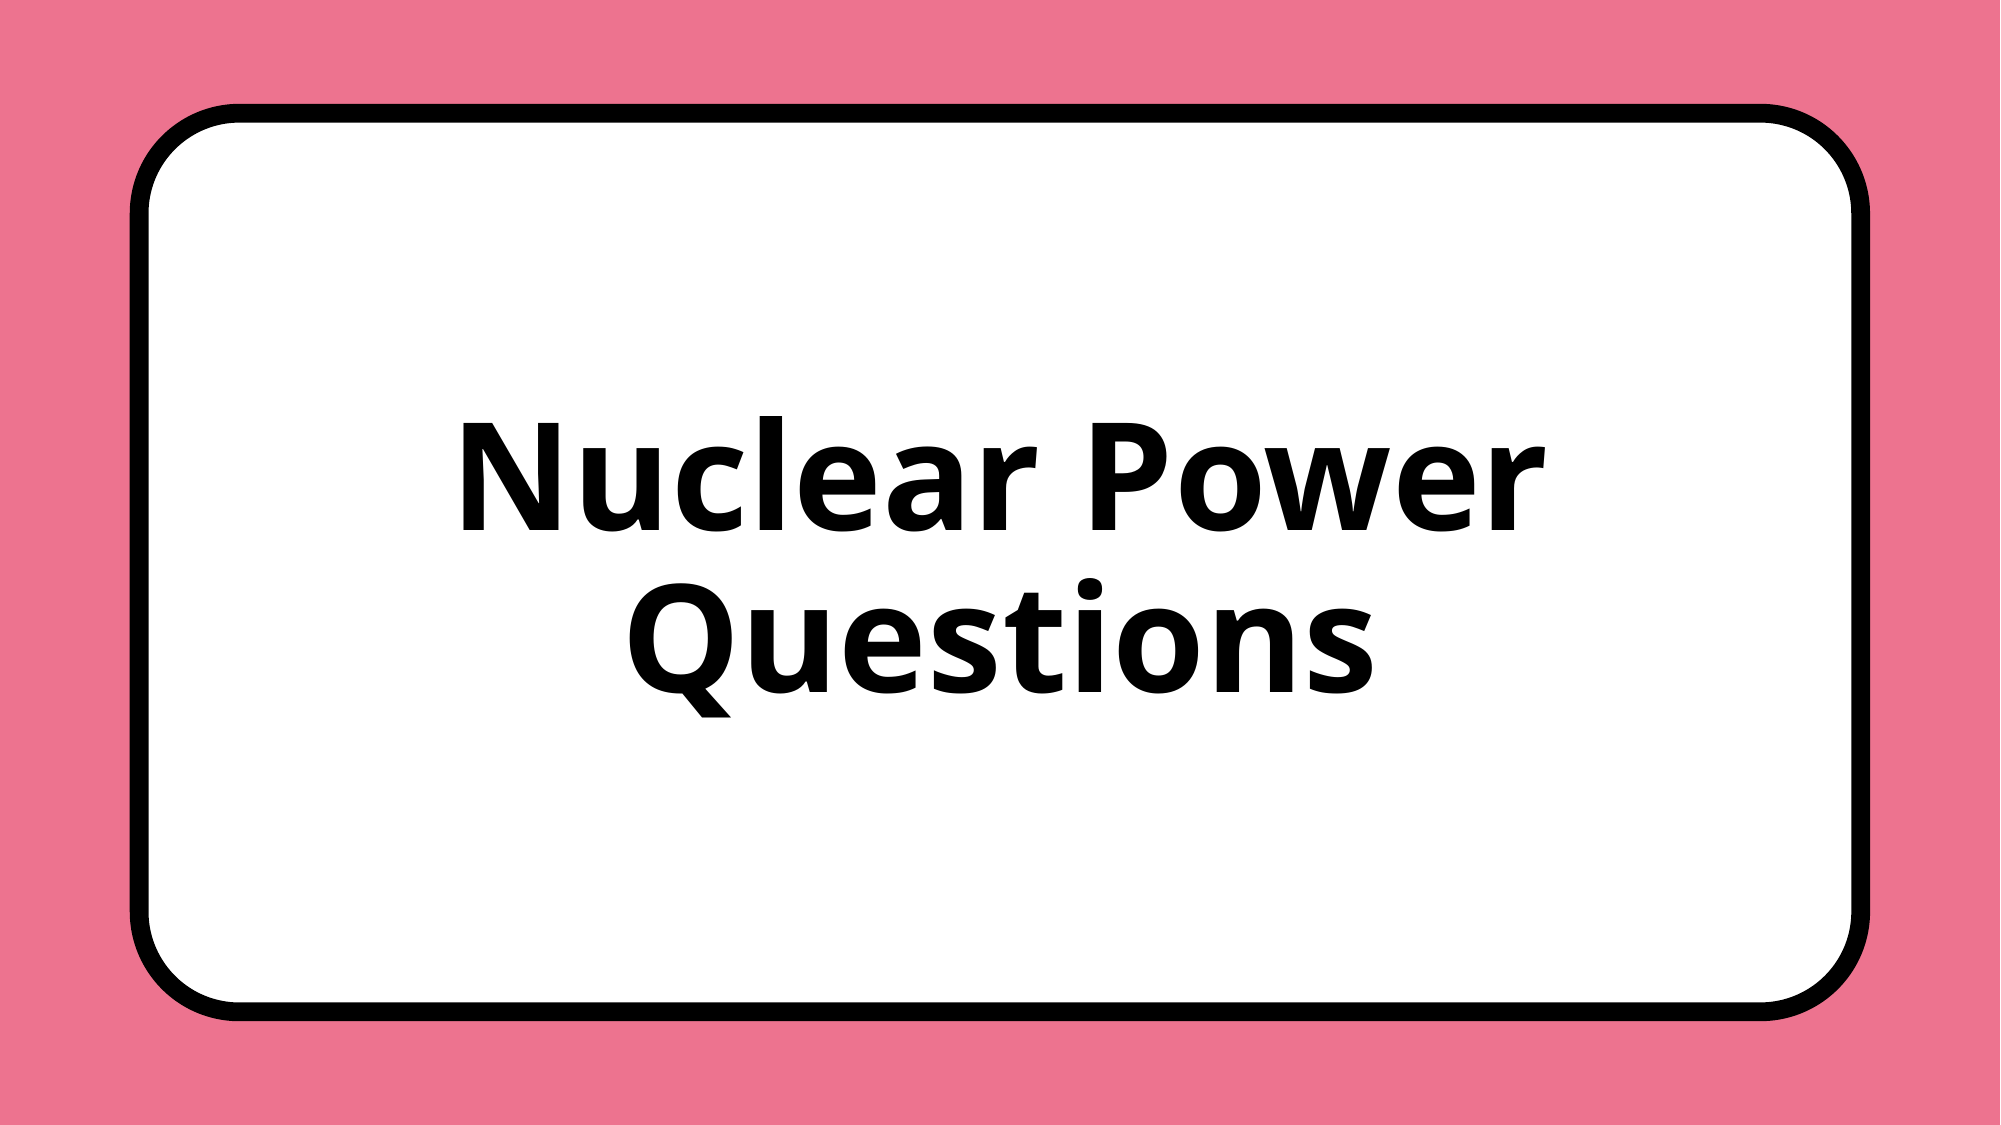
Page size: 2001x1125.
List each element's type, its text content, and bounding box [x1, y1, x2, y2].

text_box [138, 112, 1862, 1013]
title Nuclear Power Questions [420, 340, 1580, 784]
